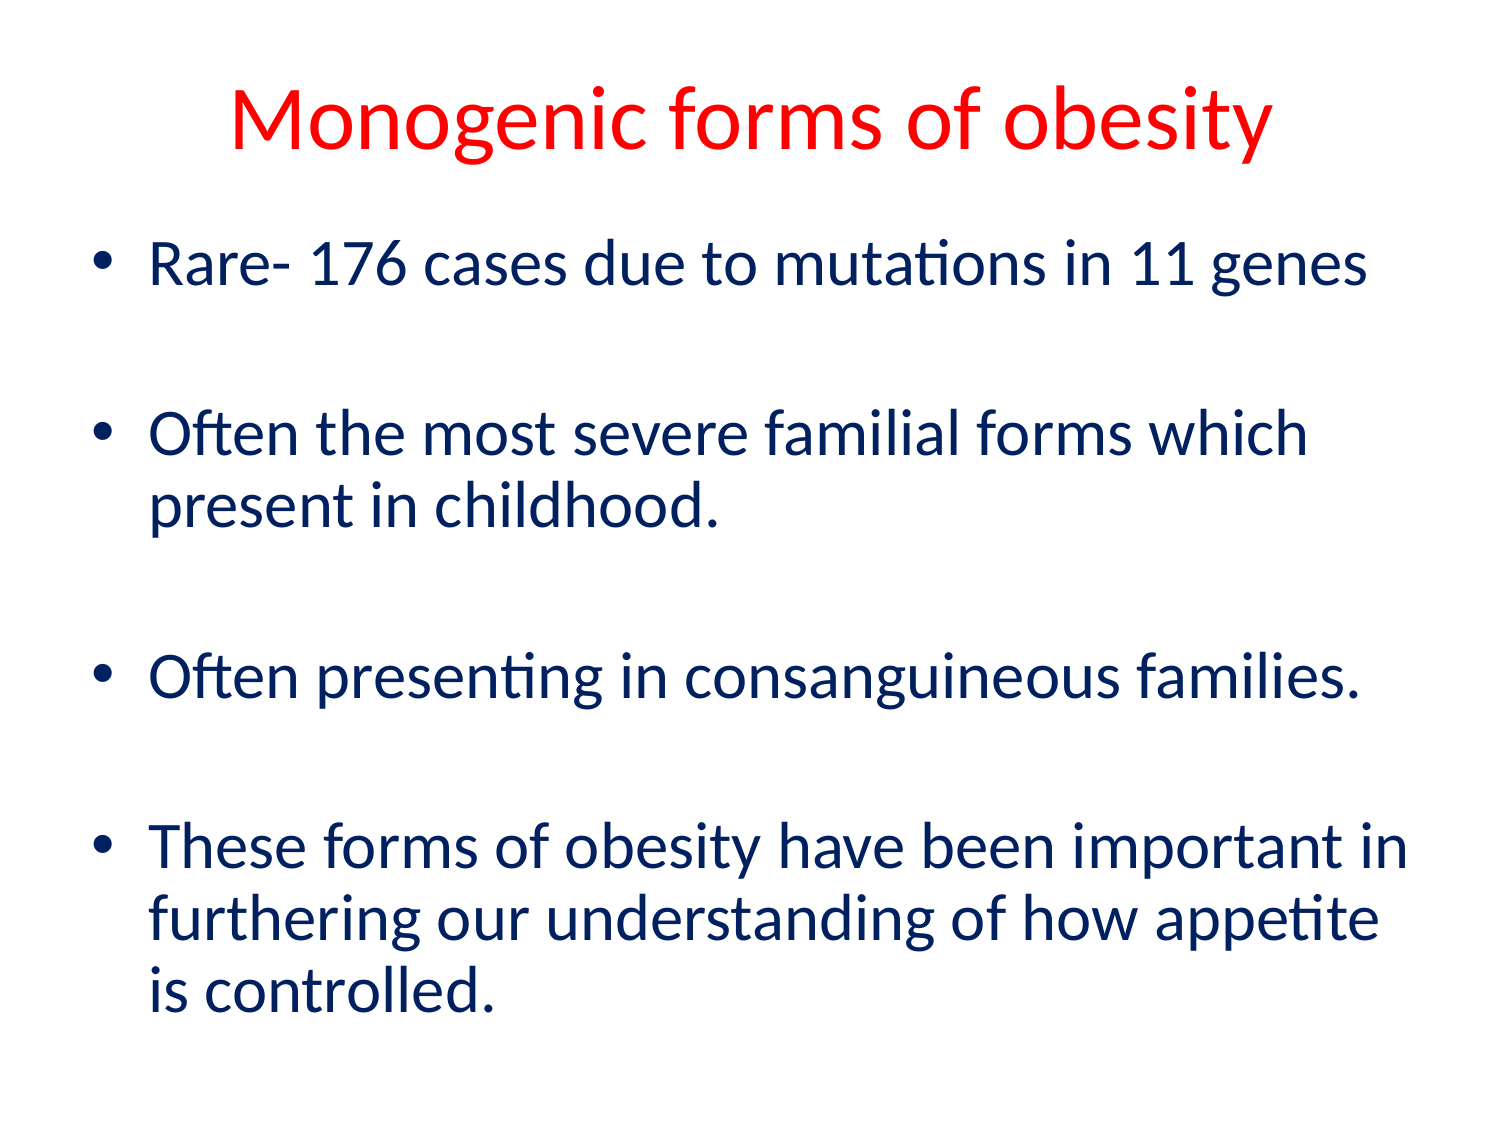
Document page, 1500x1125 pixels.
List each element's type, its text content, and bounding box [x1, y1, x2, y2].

list Rare- 176 cases due to mutations in 11 genes Often the most severe familial forms which present in childhood. Often presenting in consanguineous families. These forms of obesity have been important in furthering our understanding of how appetite is controlled. [76, 220, 1427, 963]
title Monogenic forms of obesity [76, 19, 1427, 207]
